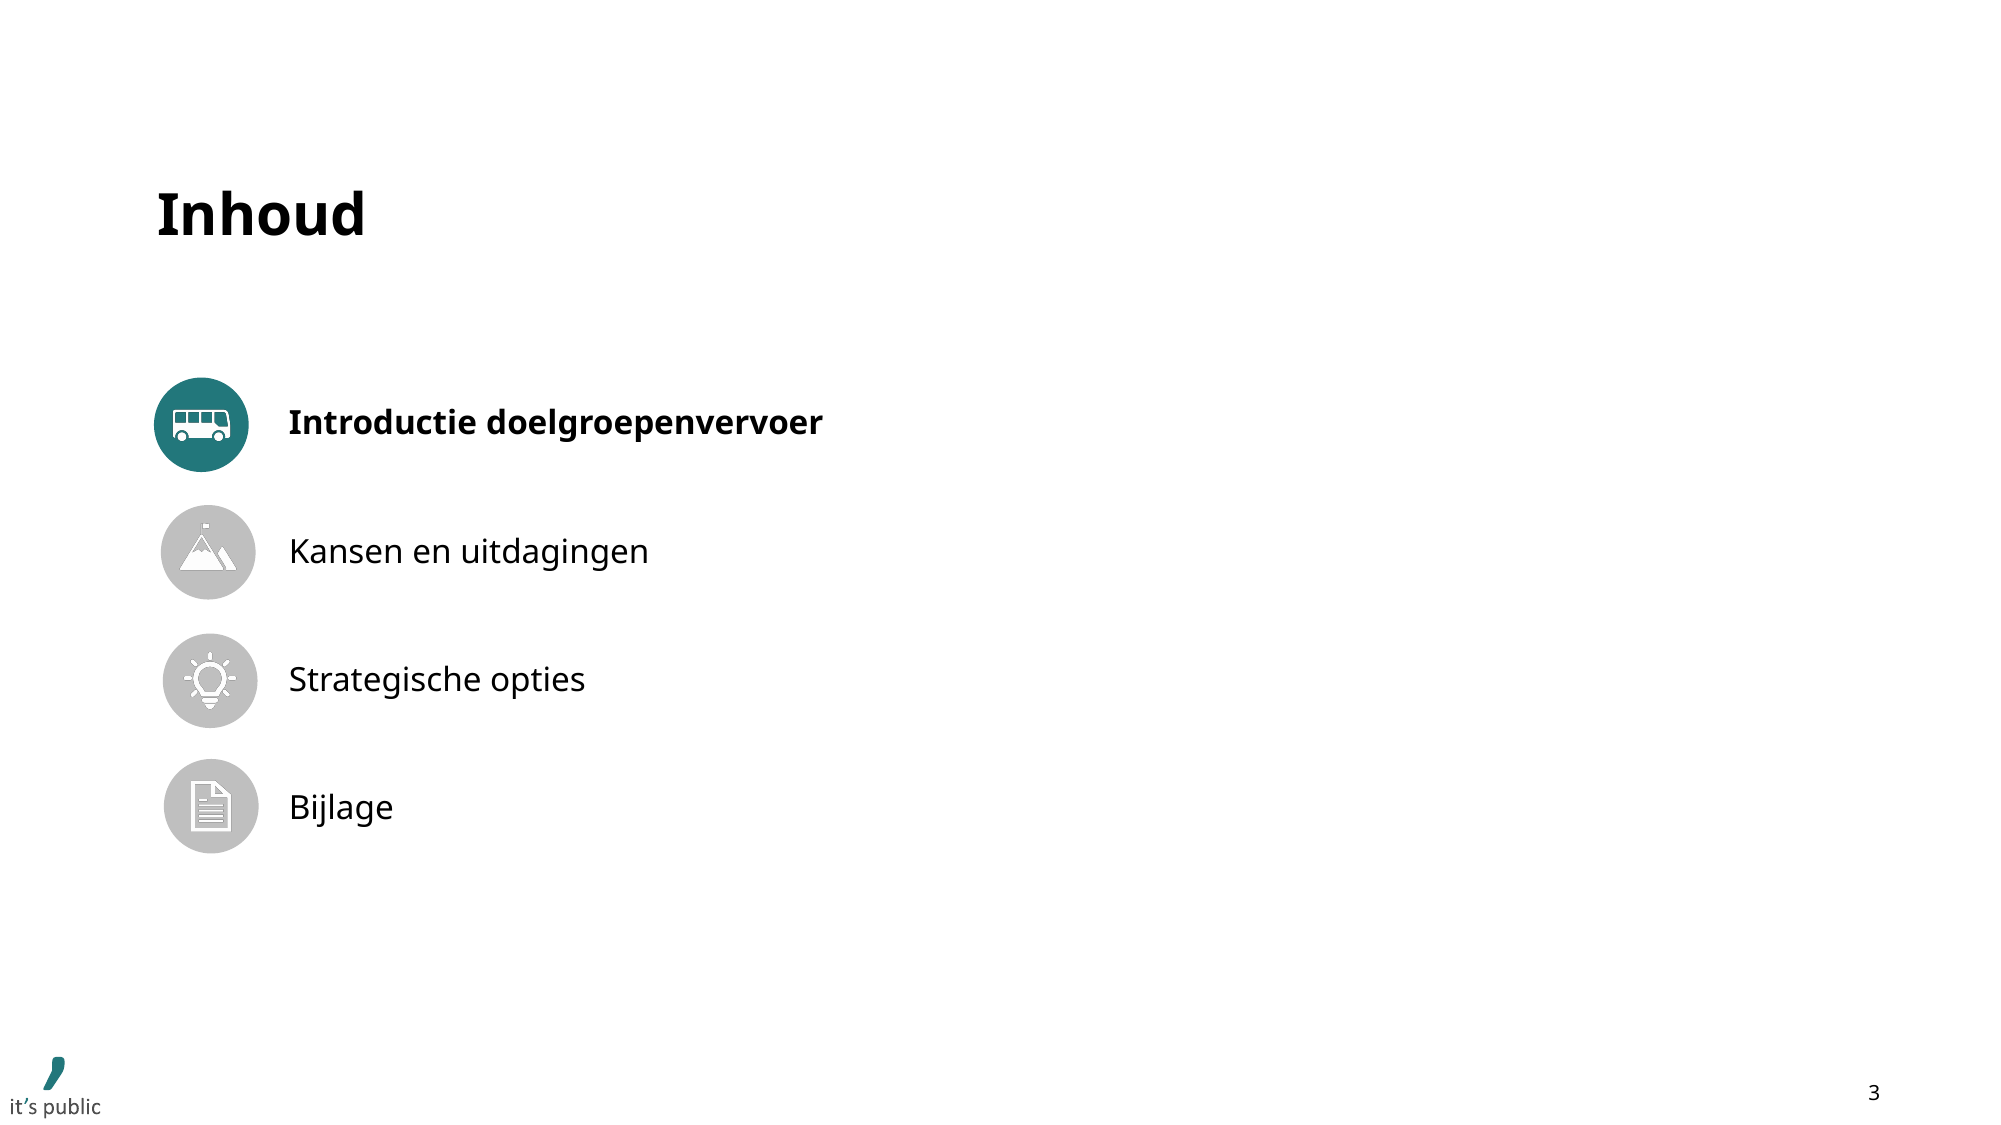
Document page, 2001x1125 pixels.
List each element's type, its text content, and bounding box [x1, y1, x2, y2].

text_box Introductie doelgroepenvervoer [271, 376, 1886, 472]
picture [180, 775, 243, 838]
text_box Strategische opties [271, 633, 1886, 728]
slide_number 3 [1724, 1080, 1892, 1107]
text_box Kansen en uitdagingen [271, 505, 1886, 600]
text_box [163, 758, 259, 854]
text_box Inhoud [154, 178, 1154, 256]
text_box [153, 377, 249, 473]
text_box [162, 633, 258, 729]
text_box Bijlage [271, 762, 1886, 857]
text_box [160, 505, 256, 600]
